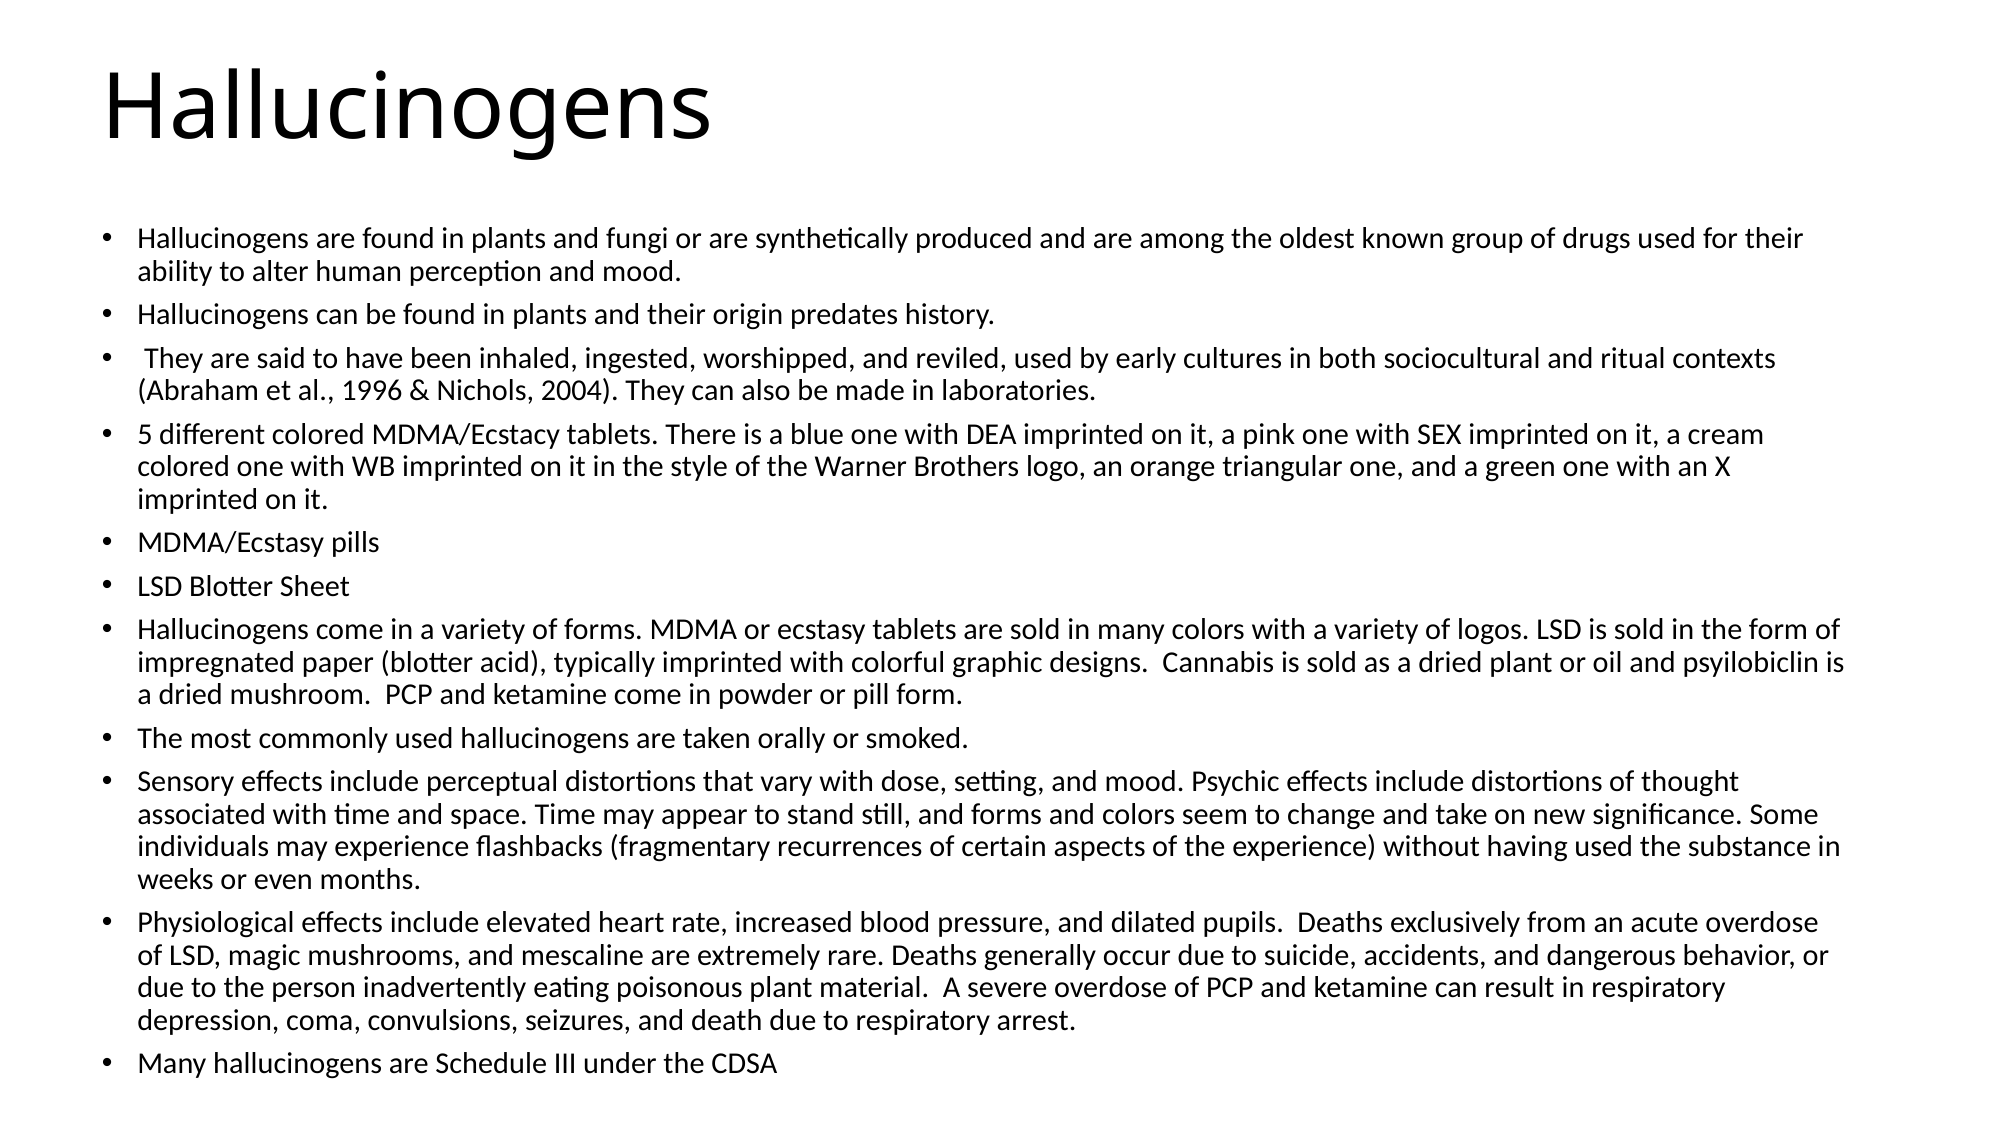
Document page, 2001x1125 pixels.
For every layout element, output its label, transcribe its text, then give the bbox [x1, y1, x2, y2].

title Hallucinogens [86, 0, 1812, 215]
list Hallucinogens are found in plants and fungi or are synthetically produced and are among the oldest known group of drugs used for their ability to alter human perception and mood. Hallucinogens can be found in plants and their origin predates history. They are said to have been inhaled, ingested, worshipped, and reviled, used by early cultures in both sociocultural and ritual contexts (Abraham et al., 1996 & Nichols, 2004). They can also be made in laboratories. 5 different colored MDMA/Ecstacy tablets. There is a blue one with DEA imprinted on it, a pink one with SEX imprinted on it, a cream colored one with WB imprinted on it in the style of the Warner Brothers logo, an orange triangular one, and a green one with an X imprinted on it. MDMA/Ecstasy pills LSD Blotter Sheet Hallucinogens come in a variety of forms. MDMA or ecstasy tablets are sold in many colors with a variety of logos. LSD is sold in the form of impregnated paper (blotter acid), typically imprinted with colorful graphic designs. Cannabis is sold as a dried plant or oil and psyilobiclin is a dried mushroom. PCP and ketamine come in powder or pill form. The most commonly used hallucinogens are taken orally or smoked. Sensory effects include perceptual distortions that vary with dose, setting, and mood. Psychic effects include distortions of thought associated with time and space. Time may appear to stand still, and forms and colors seem to change and take on new significance. Some individuals may experience flashbacks (fragmentary recurrences of certain aspects of the experience) without having used the substance in weeks or even months. Physiological effects include elevated heart rate, increased blood pressure, and dilated pupils. Deaths exclusively from an acute overdose of LSD, magic mushrooms, and mescaline are extremely rare. Deaths generally occur due to suicide, accidents, and dangerous behavior, or due to the person inadvertently eating poisonous plant material. A severe overdose of PCP and ketamine can result in respiratory depression, coma, convulsions, seizures, and death due to respiratory arrest. Many hallucinogens are Schedule III under the CDSA [86, 215, 1863, 1096]
